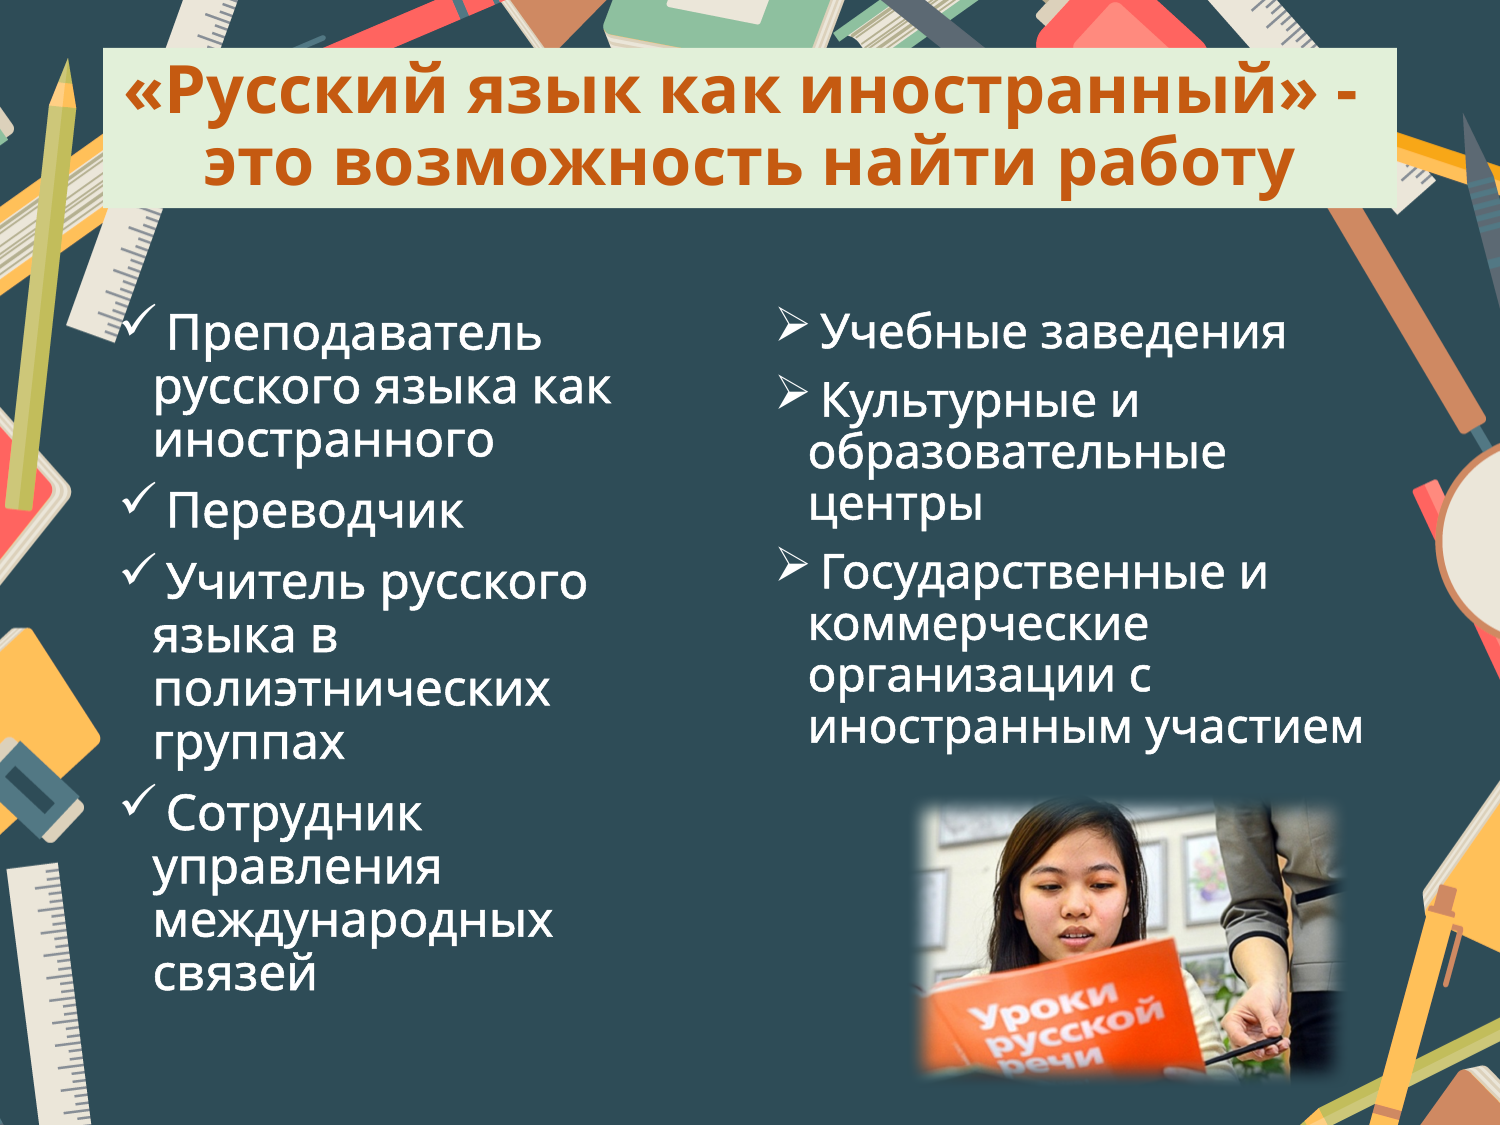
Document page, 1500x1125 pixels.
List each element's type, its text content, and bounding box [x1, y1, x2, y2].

title «Русский язык как иностранный» - это возможность найти работу [103, 47, 1397, 209]
list Учебные заведения Культурные и образовательные центры Государственные и коммерческие организации с иностранным участием [759, 299, 1397, 769]
picture [0, 0, 1500, 1125]
list Преподаватель русского языка как иностранного Переводчик Учитель русского языка в полиэтнических группах Сотрудник управления международных связей [103, 299, 741, 1014]
